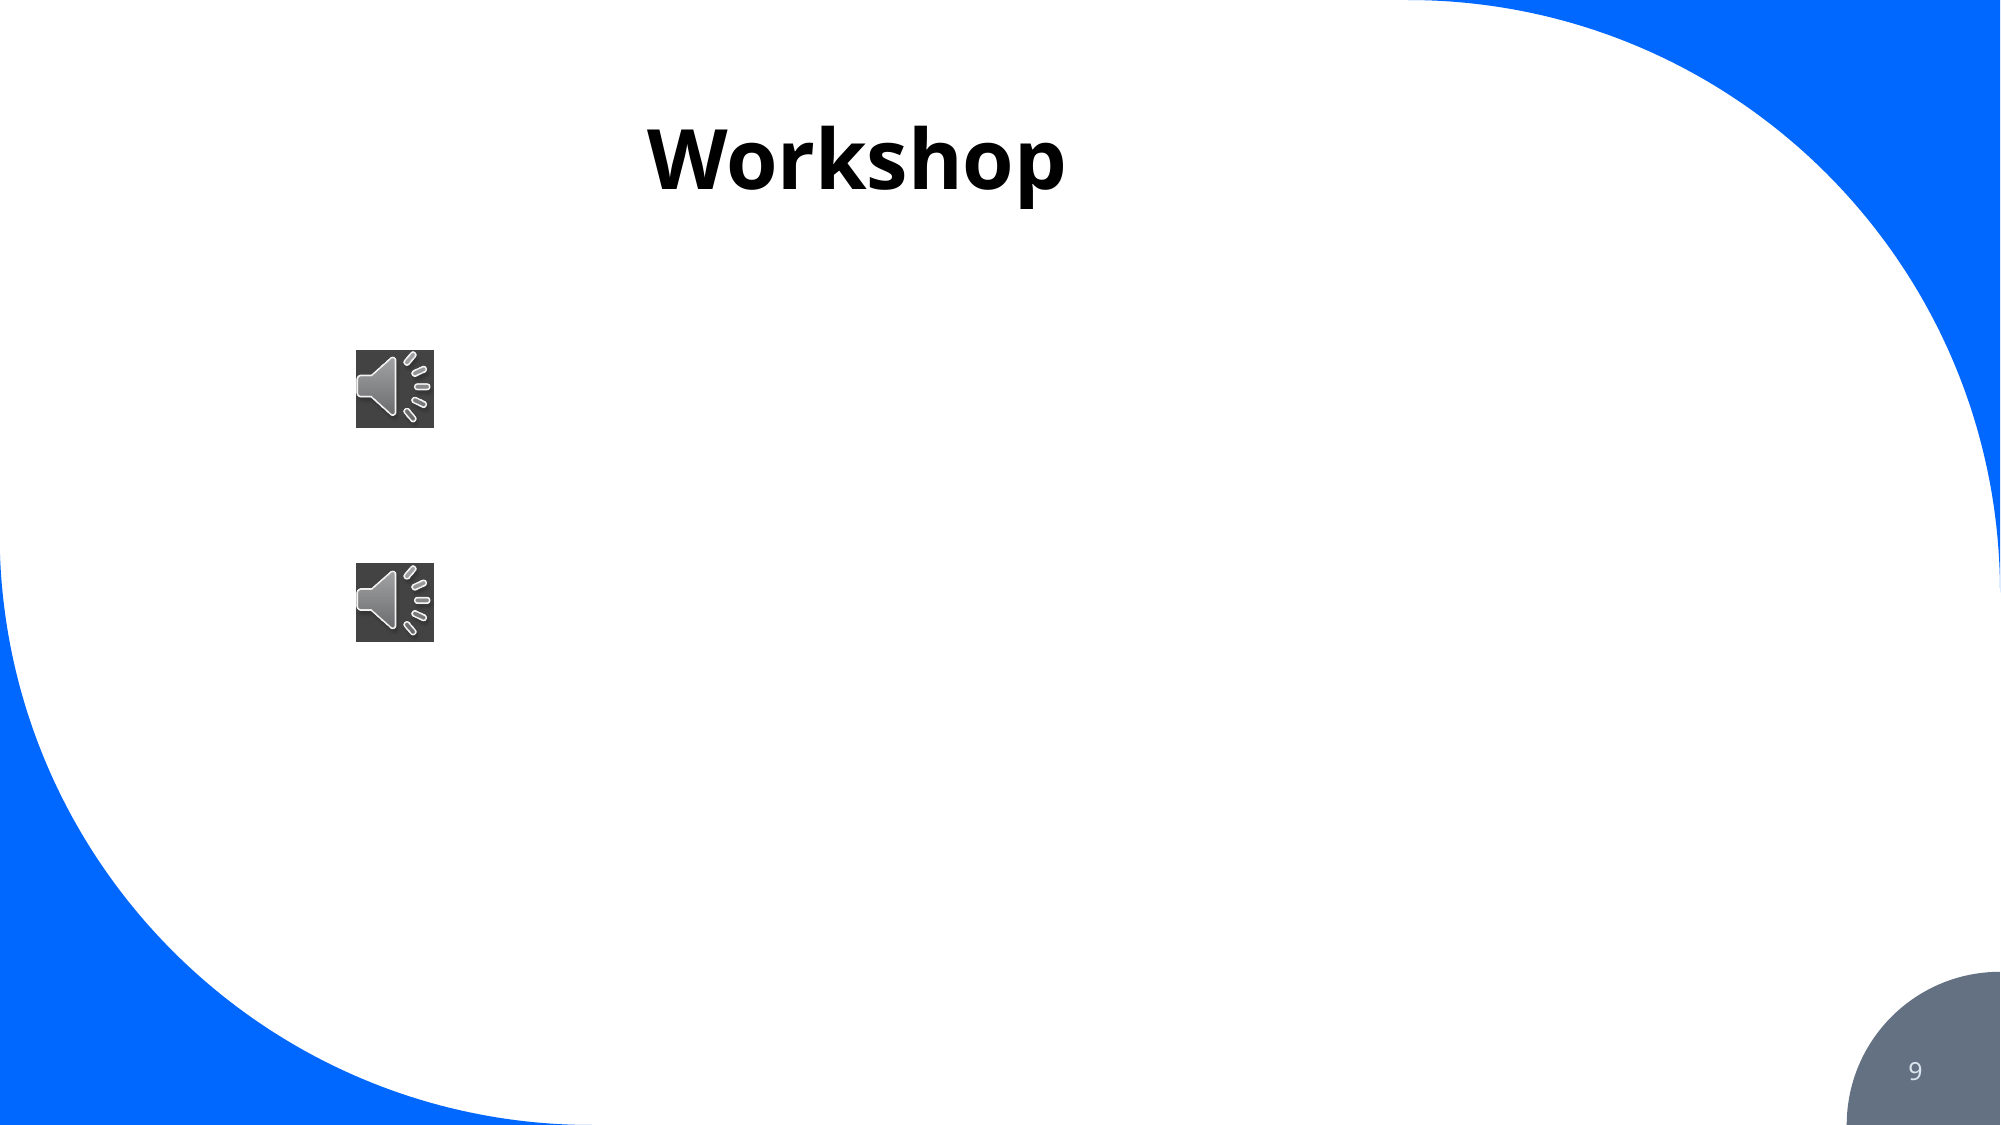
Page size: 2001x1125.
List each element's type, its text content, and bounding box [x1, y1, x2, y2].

text_box Workshop [632, 98, 1083, 214]
picture [355, 349, 436, 430]
picture [355, 562, 436, 643]
slide_number 9 [1665, 1042, 1938, 1103]
